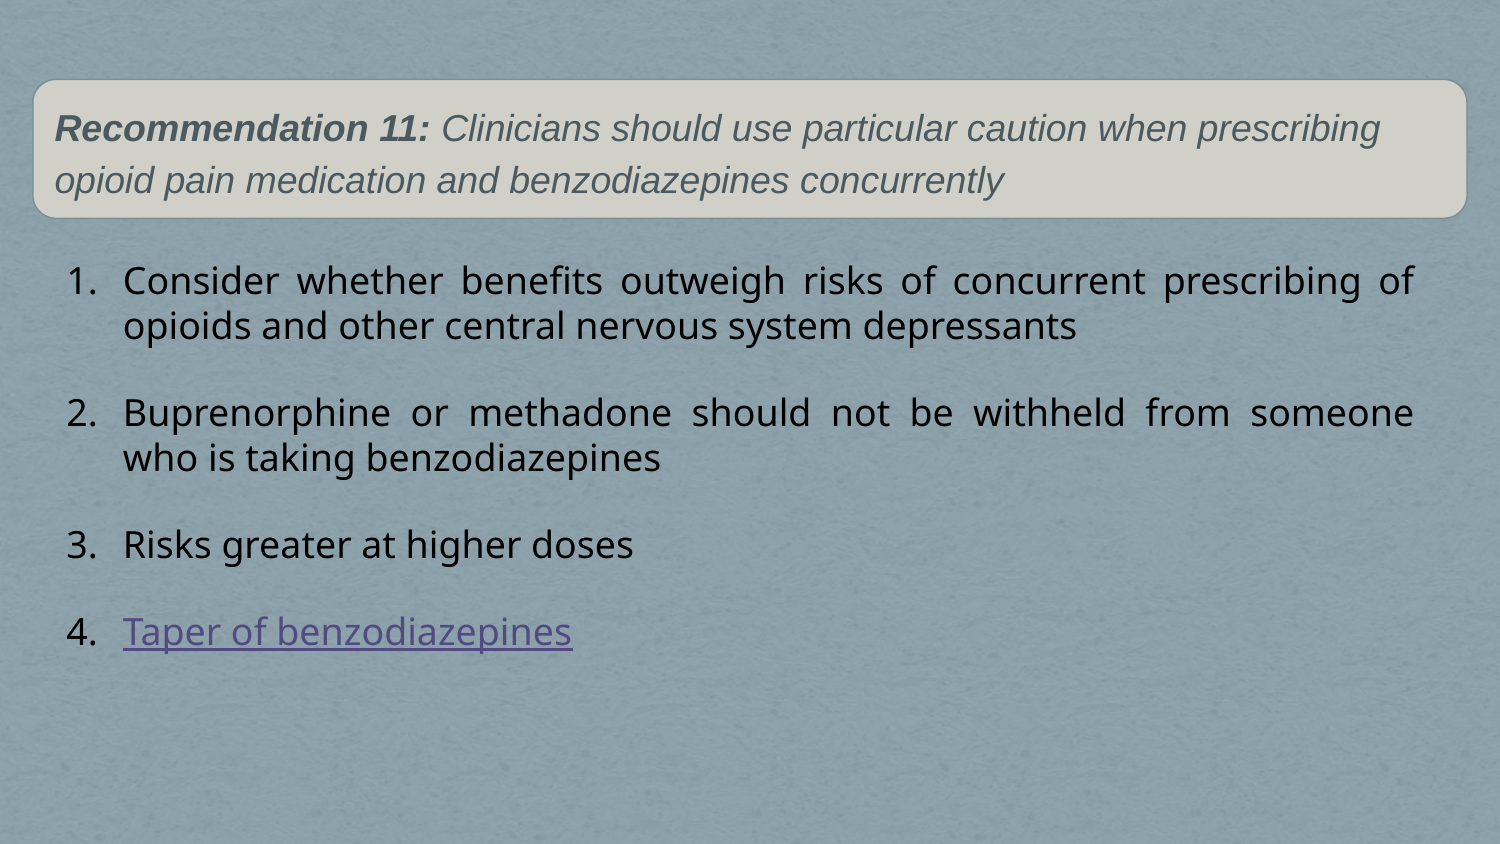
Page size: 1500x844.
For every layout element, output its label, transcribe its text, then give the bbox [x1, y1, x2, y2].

list Consider whether benefits outweigh risks of concurrent prescribing of opioids and other central nervous system depressants Buprenorphine or methadone should not be withheld from someone who is taking benzodiazepines Risks greater at higher doses Taper of benzodiazepines [32, 242, 1431, 803]
picture [0, 0, 1500, 844]
text_box Recommendation 11: Clinicians should use particular caution when prescribing opioid pain medication and benzodiazepines concurrently [32, 79, 1468, 219]
